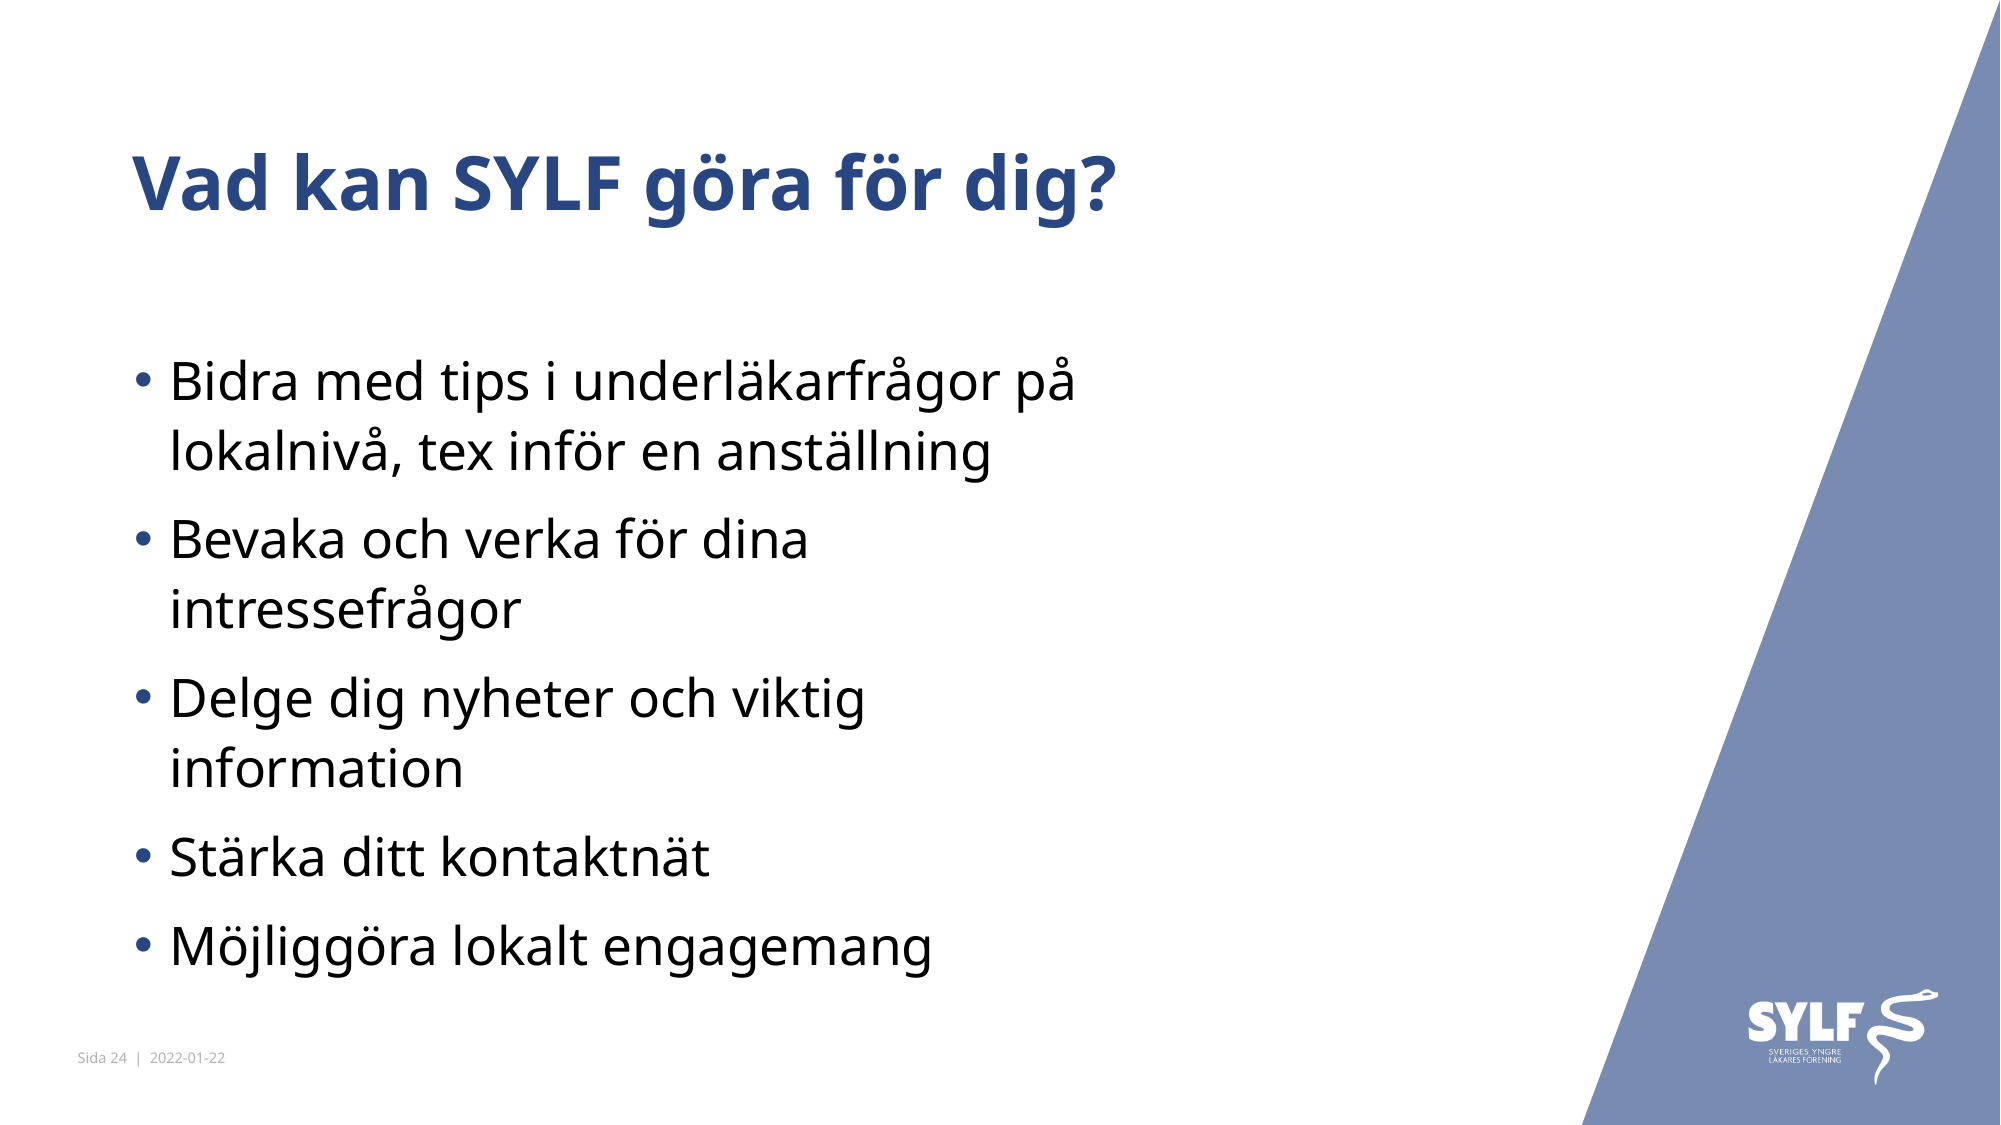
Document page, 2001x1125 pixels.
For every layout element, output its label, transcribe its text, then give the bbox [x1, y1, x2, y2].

picture [1114, 0, 2000, 1125]
title Vad kan SYLF göra för dig? [117, 138, 1114, 307]
list Bidra med tips i underläkarfrågor på lokalnivå, tex inför en anställning Bevaka och verka för dina intressefrågor Delge dig nyheter och viktig information Stärka ditt kontaktnät Möjliggöra lokalt engagemang [117, 333, 1114, 990]
